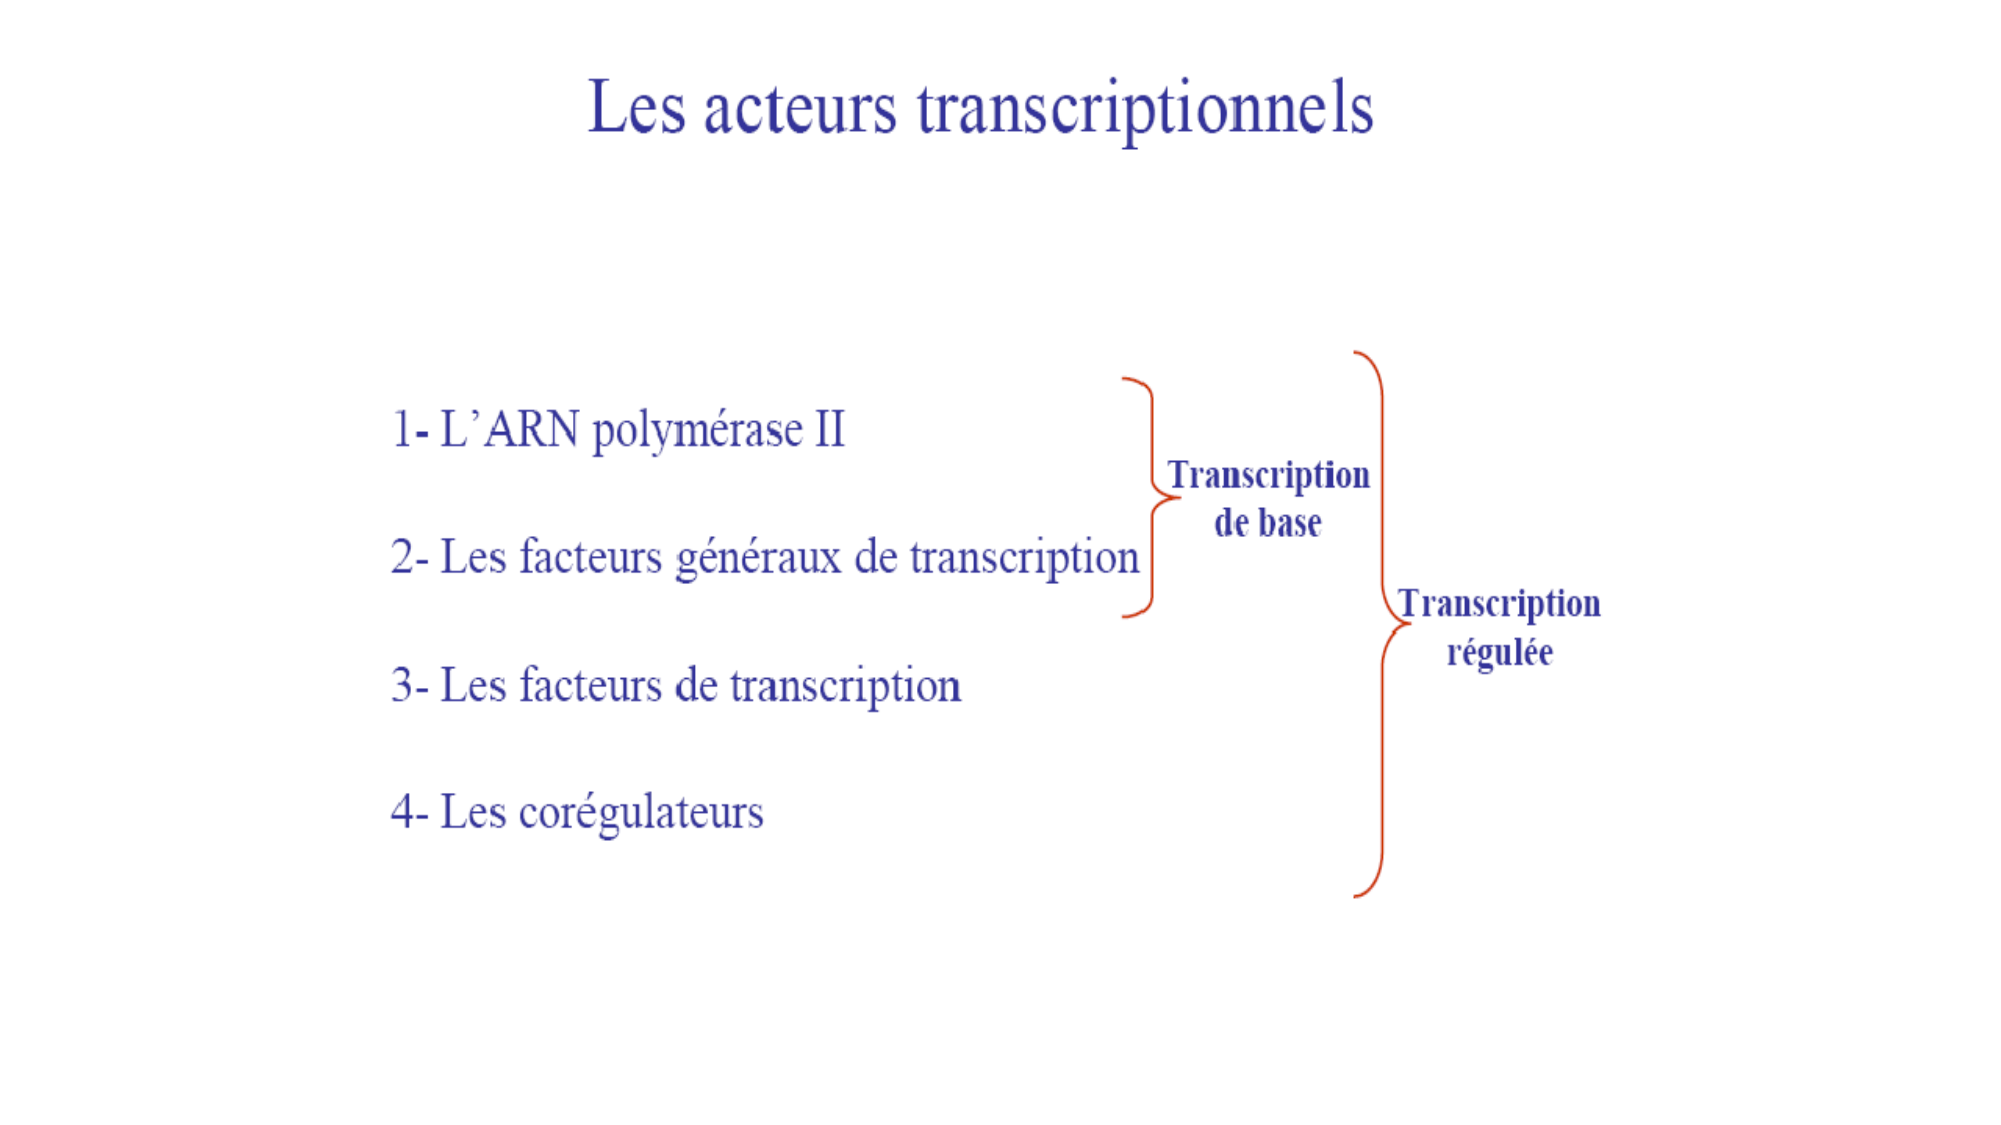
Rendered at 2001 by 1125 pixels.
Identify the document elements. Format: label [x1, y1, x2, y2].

picture [350, 63, 1640, 1000]
